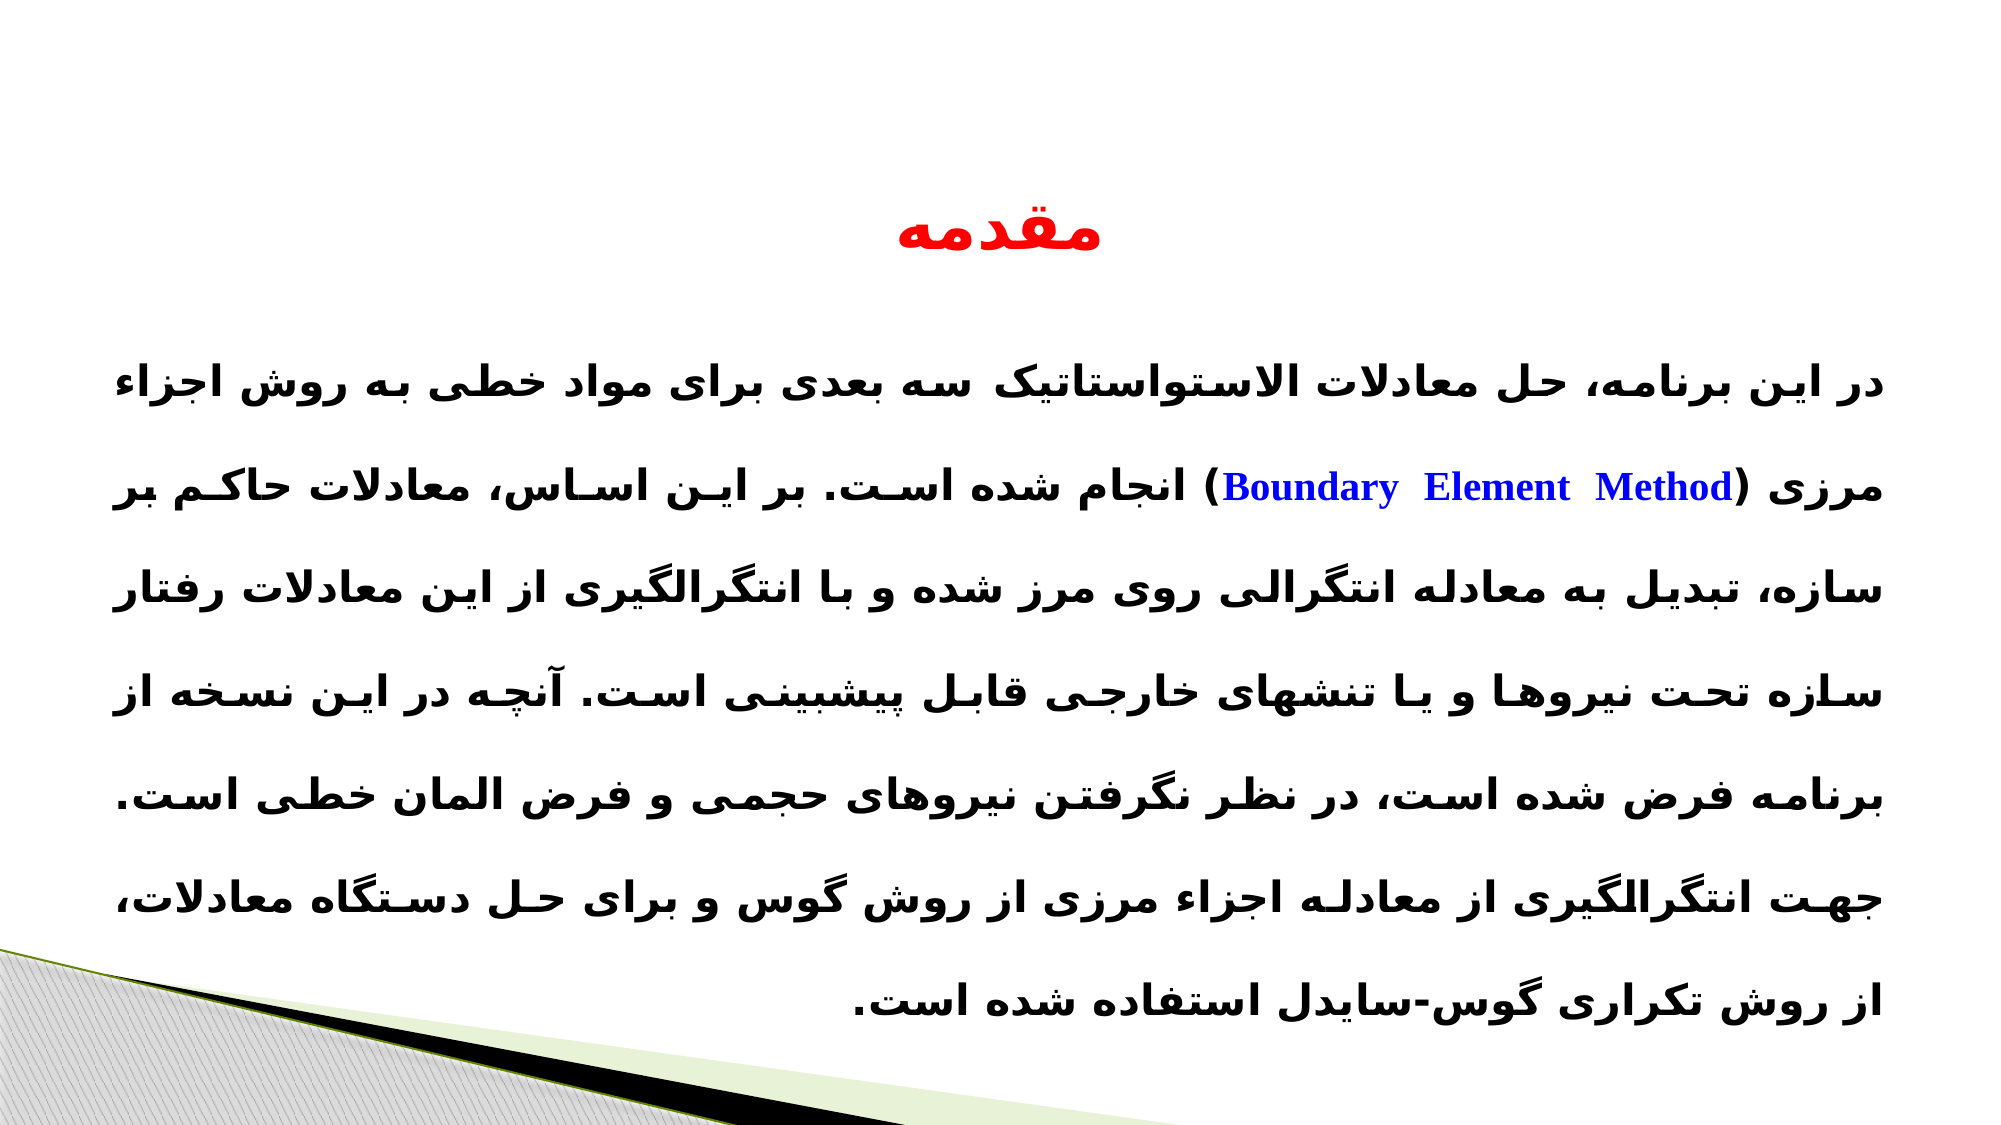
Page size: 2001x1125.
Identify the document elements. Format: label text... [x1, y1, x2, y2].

list در این برنامه، حل معادلات الاستواستاتیک سه بعدی برای مواد خطی به روش اجزاء مرزی (Boundary Element Method) انجام شده است. بر این اساس، معادلات حاکم بر سازه، تبدیل به معادله انتگرالی روی مرز شده و با انتگرال­گیری از این معادلات رفتار سازه تحت نیروها و یا تنش­های خارجی قابل پیش­بینی است. آنچه در این نسخه از برنامه فرض شده است، در نظر نگرفتن نیروهای حجمی و فرض المان خطی است. جهت انتگرال­گیری از معادله اجزاء مرزی از روش گوس و برای حل دستگاه معادلات، از روش تکراری گوس-سایدل استفاده شده است. [99, 294, 1900, 1038]
title مقدمه [99, 178, 1900, 266]
